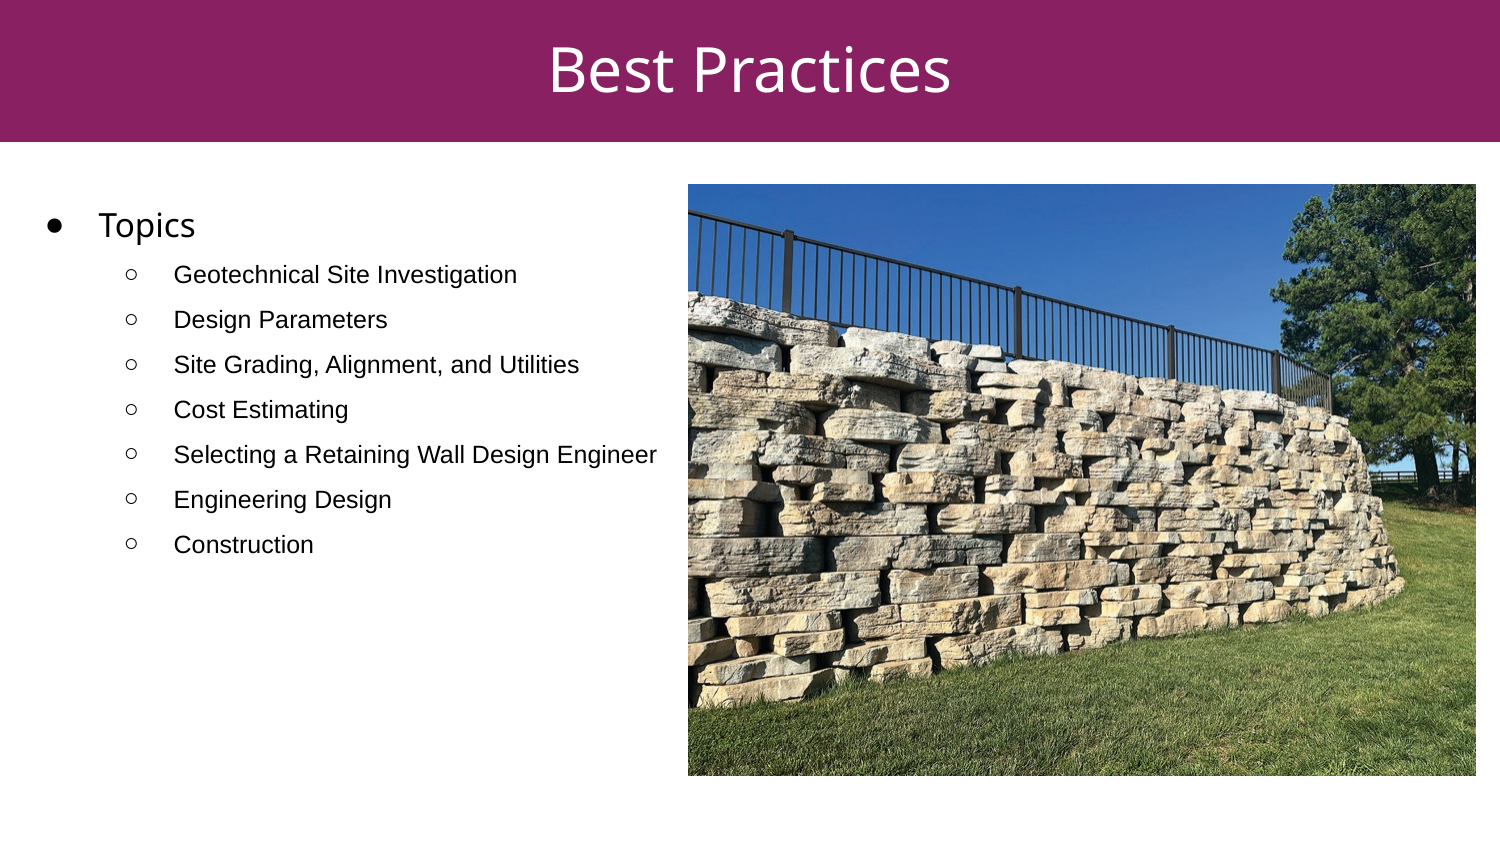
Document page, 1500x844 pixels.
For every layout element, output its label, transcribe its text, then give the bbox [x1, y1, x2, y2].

list Topics Geotechnical Site Investigation Design Parameters Site Grading, Alignment, and Utilities Cost Estimating Selecting a Retaining Wall Design Engineer Engineering Design Construction [8, 169, 1461, 844]
text_box [0, 0, 1500, 142]
title Best Practices [39, 25, 1461, 120]
picture [688, 184, 1477, 776]
